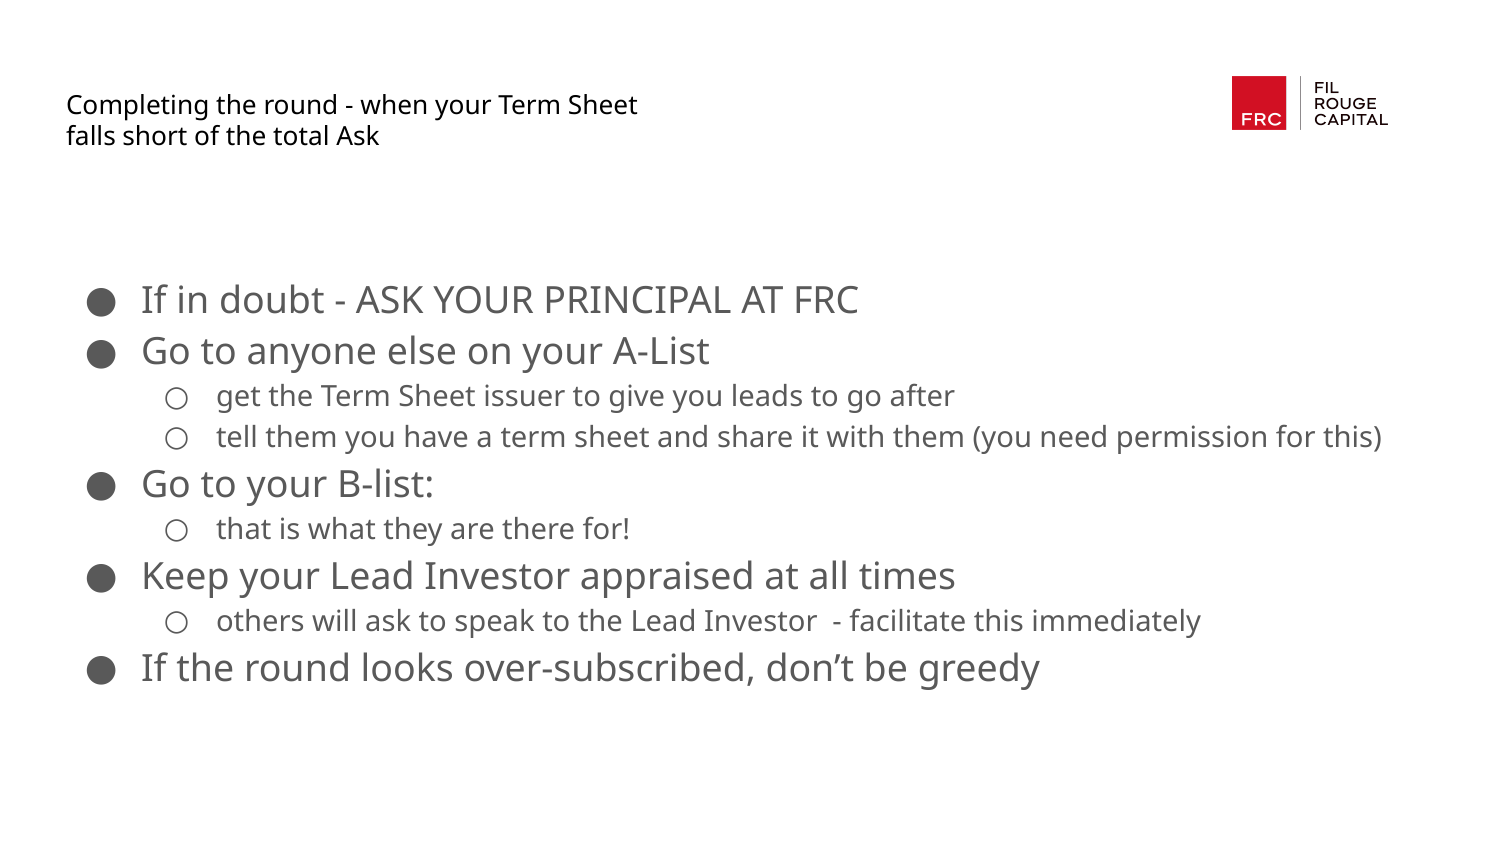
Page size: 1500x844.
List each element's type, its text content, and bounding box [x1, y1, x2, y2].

title Completing the round - when your Term Sheet falls short of the total Ask [51, 72, 1449, 167]
picture [1232, 75, 1394, 131]
list If in doubt - ASK YOUR PRINCIPAL AT FRC Go to anyone else on your A-List get the Term Sheet issuer to give you leads to go after tell them you have a term sheet and share it with them (you need permission for this) Go to your B-list: that is what they are there for! Keep your Lead Investor appraised at all times others will ask to speak to the Lead Investor - facilitate this immediately If the round looks over-subscribed, don’t be greedy [51, 253, 1449, 750]
